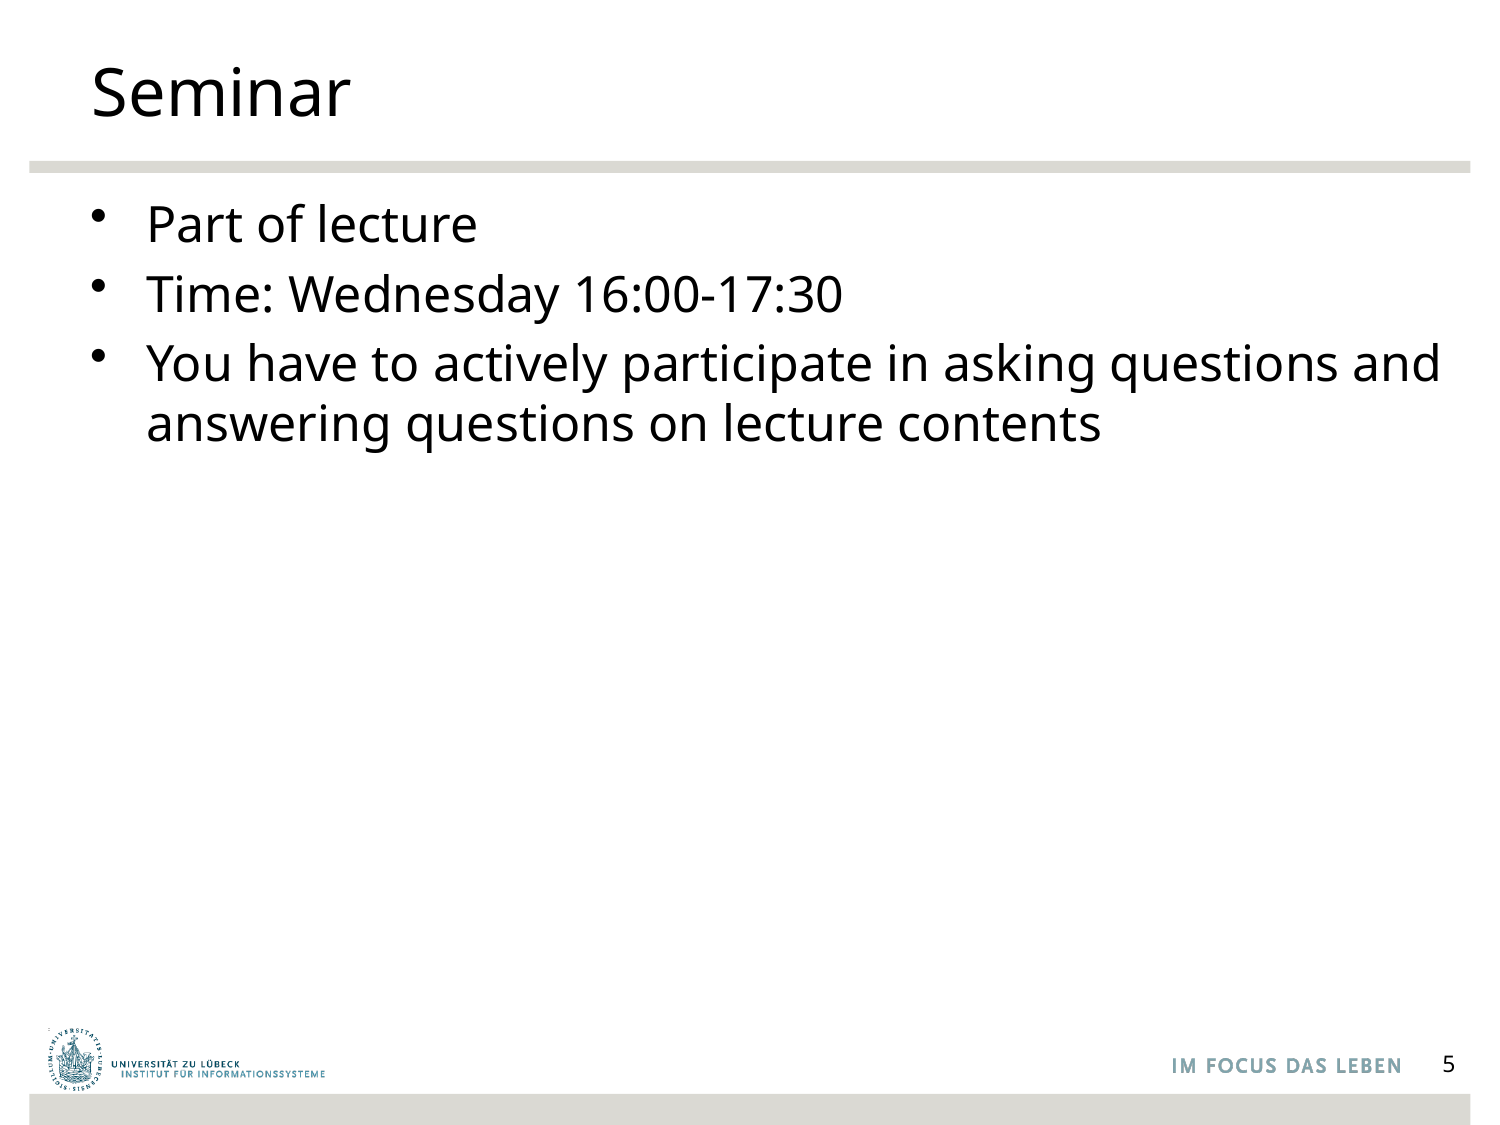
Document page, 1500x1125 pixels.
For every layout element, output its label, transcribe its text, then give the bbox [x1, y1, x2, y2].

title Seminar [76, 42, 1427, 126]
slide_number 5 [1305, 1050, 1471, 1083]
list Part of lecture Time: Wednesday 16:00-17:30 You have to actively participate in asking questions and answering questions on lecture contents [75, 184, 1459, 1047]
picture [1173, 1058, 1305, 1073]
